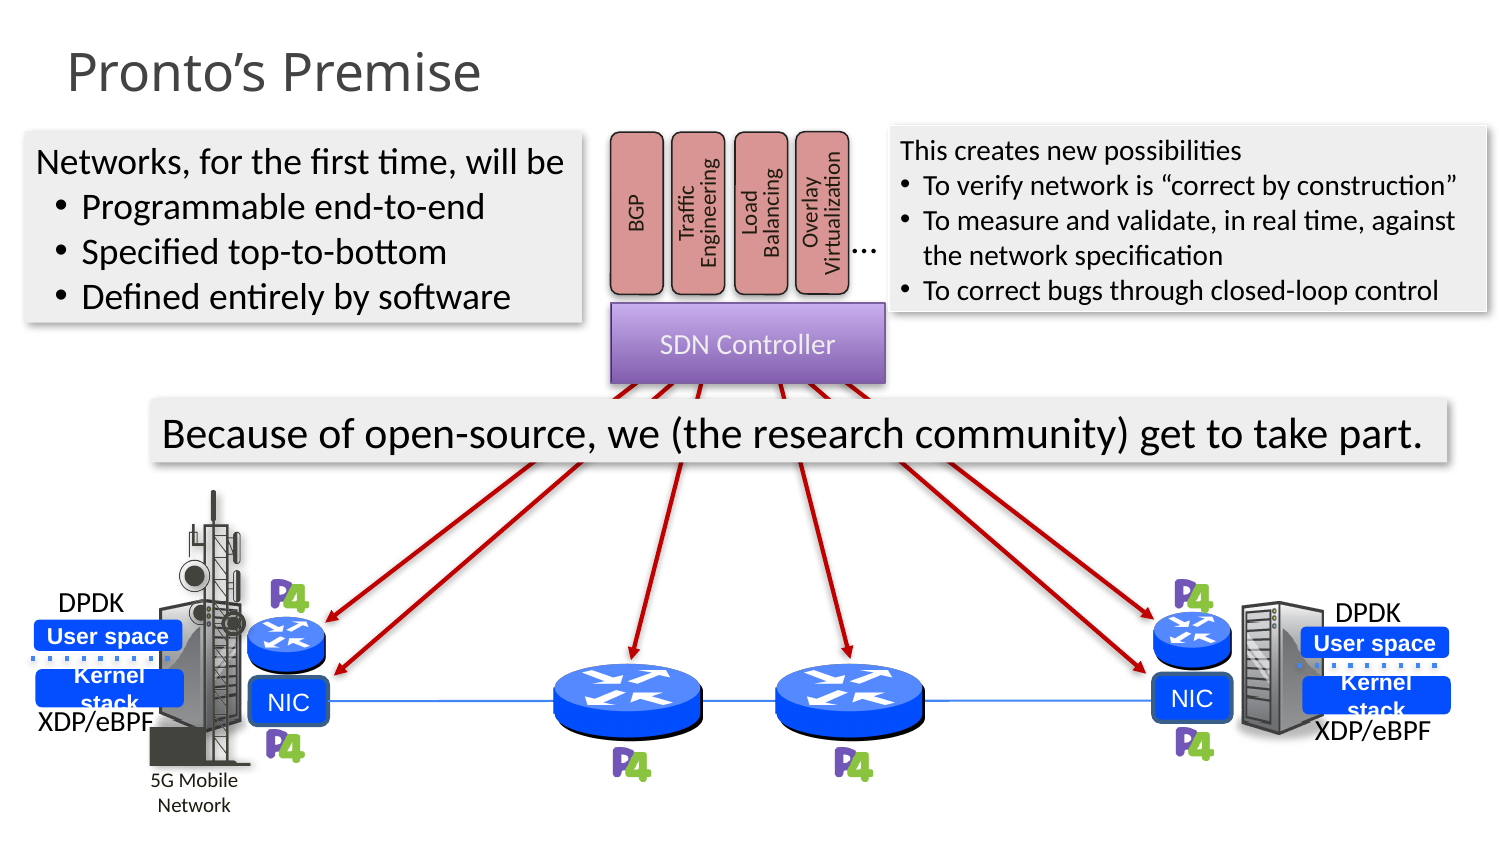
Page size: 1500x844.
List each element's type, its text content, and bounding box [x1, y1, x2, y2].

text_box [263, 761, 1215, 782]
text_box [138, 488, 254, 824]
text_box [26, 577, 133, 753]
text_box Because of open-source, we (the research community) get to take part. [1159, 398, 1448, 463]
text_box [259, 577, 1444, 753]
text_box Networks, for the first time, will be Programmable end-to-end Specified top-to-bottom Defined entirely by software [24, 131, 322, 323]
text_box Because of open-source, we (the research community) get to take part. [150, 398, 319, 463]
title Pronto’s Premise [51, 23, 1449, 117]
text_box This creates new possibilities To verify network is “correct by construction” To measure and validate, in real time, against the network specification To correct bugs through closed-loop control [888, 125, 1487, 312]
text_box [1448, 626, 1452, 715]
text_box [324, 131, 1155, 676]
